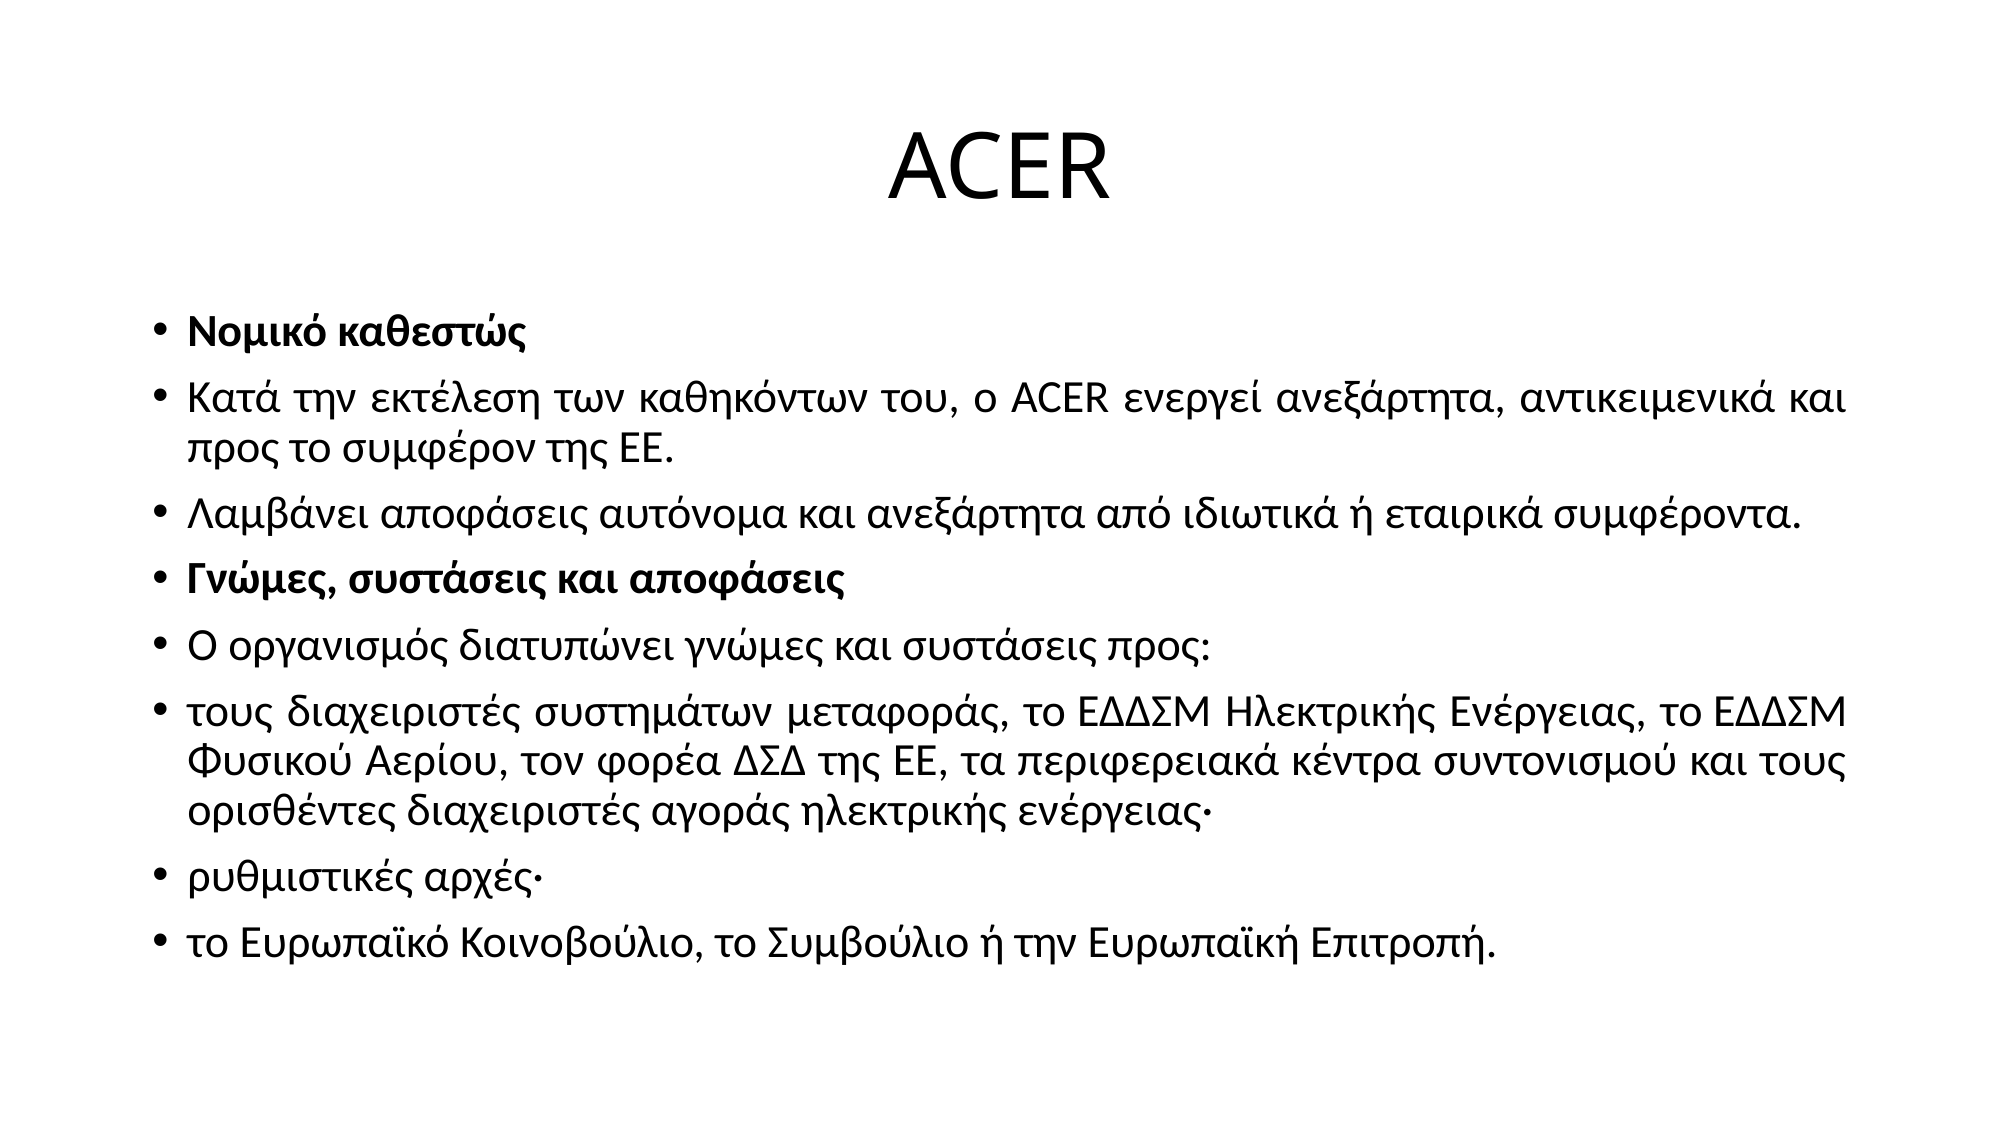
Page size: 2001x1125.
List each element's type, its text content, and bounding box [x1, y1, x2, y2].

list Νομικό καθεστώς Κατά την εκτέλεση των καθηκόντων του, ο ACER ενεργεί ανεξάρτητα, αντικειμενικά και προς το συμφέρον της ΕΕ. Λαμβάνει αποφάσεις αυτόνομα και ανεξάρτητα από ιδιωτικά ή εταιρικά συμφέροντα. Γνώμες, συστάσεις και αποφάσεις Ο οργανισμός διατυπώνει γνώμες και συστάσεις προς: τους διαχειριστές συστημάτων μεταφοράς, το ΕΔΔΣΜ Ηλεκτρικής Ενέργειας, το ΕΔΔΣΜ Φυσικού Αερίου, τον φορέα ΔΣΔ της ΕΕ, τα περιφερειακά κέντρα συντονισμού και τους ορισθέντες διαχειριστές αγοράς ηλεκτρικής ενέργειας· ρυθμιστικές αρχές· το Ευρωπαϊκό Κοινοβούλιο, το Συμβούλιο ή την Ευρωπαϊκή Επιτροπή. [137, 299, 1863, 1014]
title ACER [137, 59, 1863, 278]
